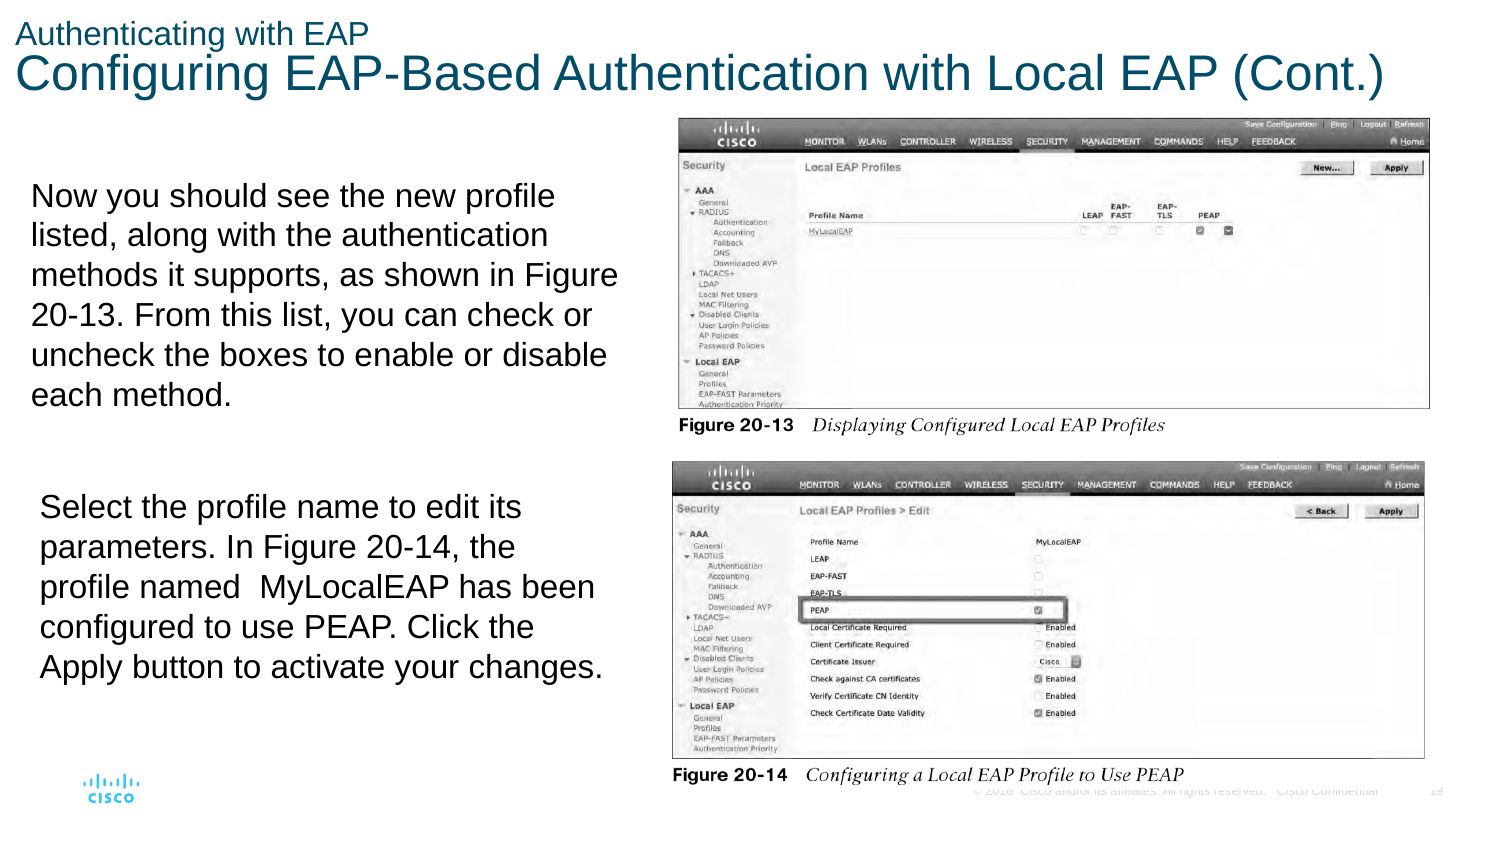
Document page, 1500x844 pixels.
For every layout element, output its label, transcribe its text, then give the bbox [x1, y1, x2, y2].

text_box Now you should see the new profile listed, along with the authentication methods it supports, as shown in Figure 20-13. From this list, you can check or uncheck the boxes to enable or disable each method. [16, 166, 640, 421]
text_box Select the profile name to edit its parameters. In Figure 20-14, the profile named MyLocalEAP has been configured to use PEAP. Click the Apply button to activate your changes. [24, 477, 631, 693]
title Authenticating with EAP Configuring EAP-Based Authentication with Local EAP (Cont.) [0, 0, 1500, 121]
picture [659, 453, 1441, 790]
picture [659, 105, 1441, 440]
